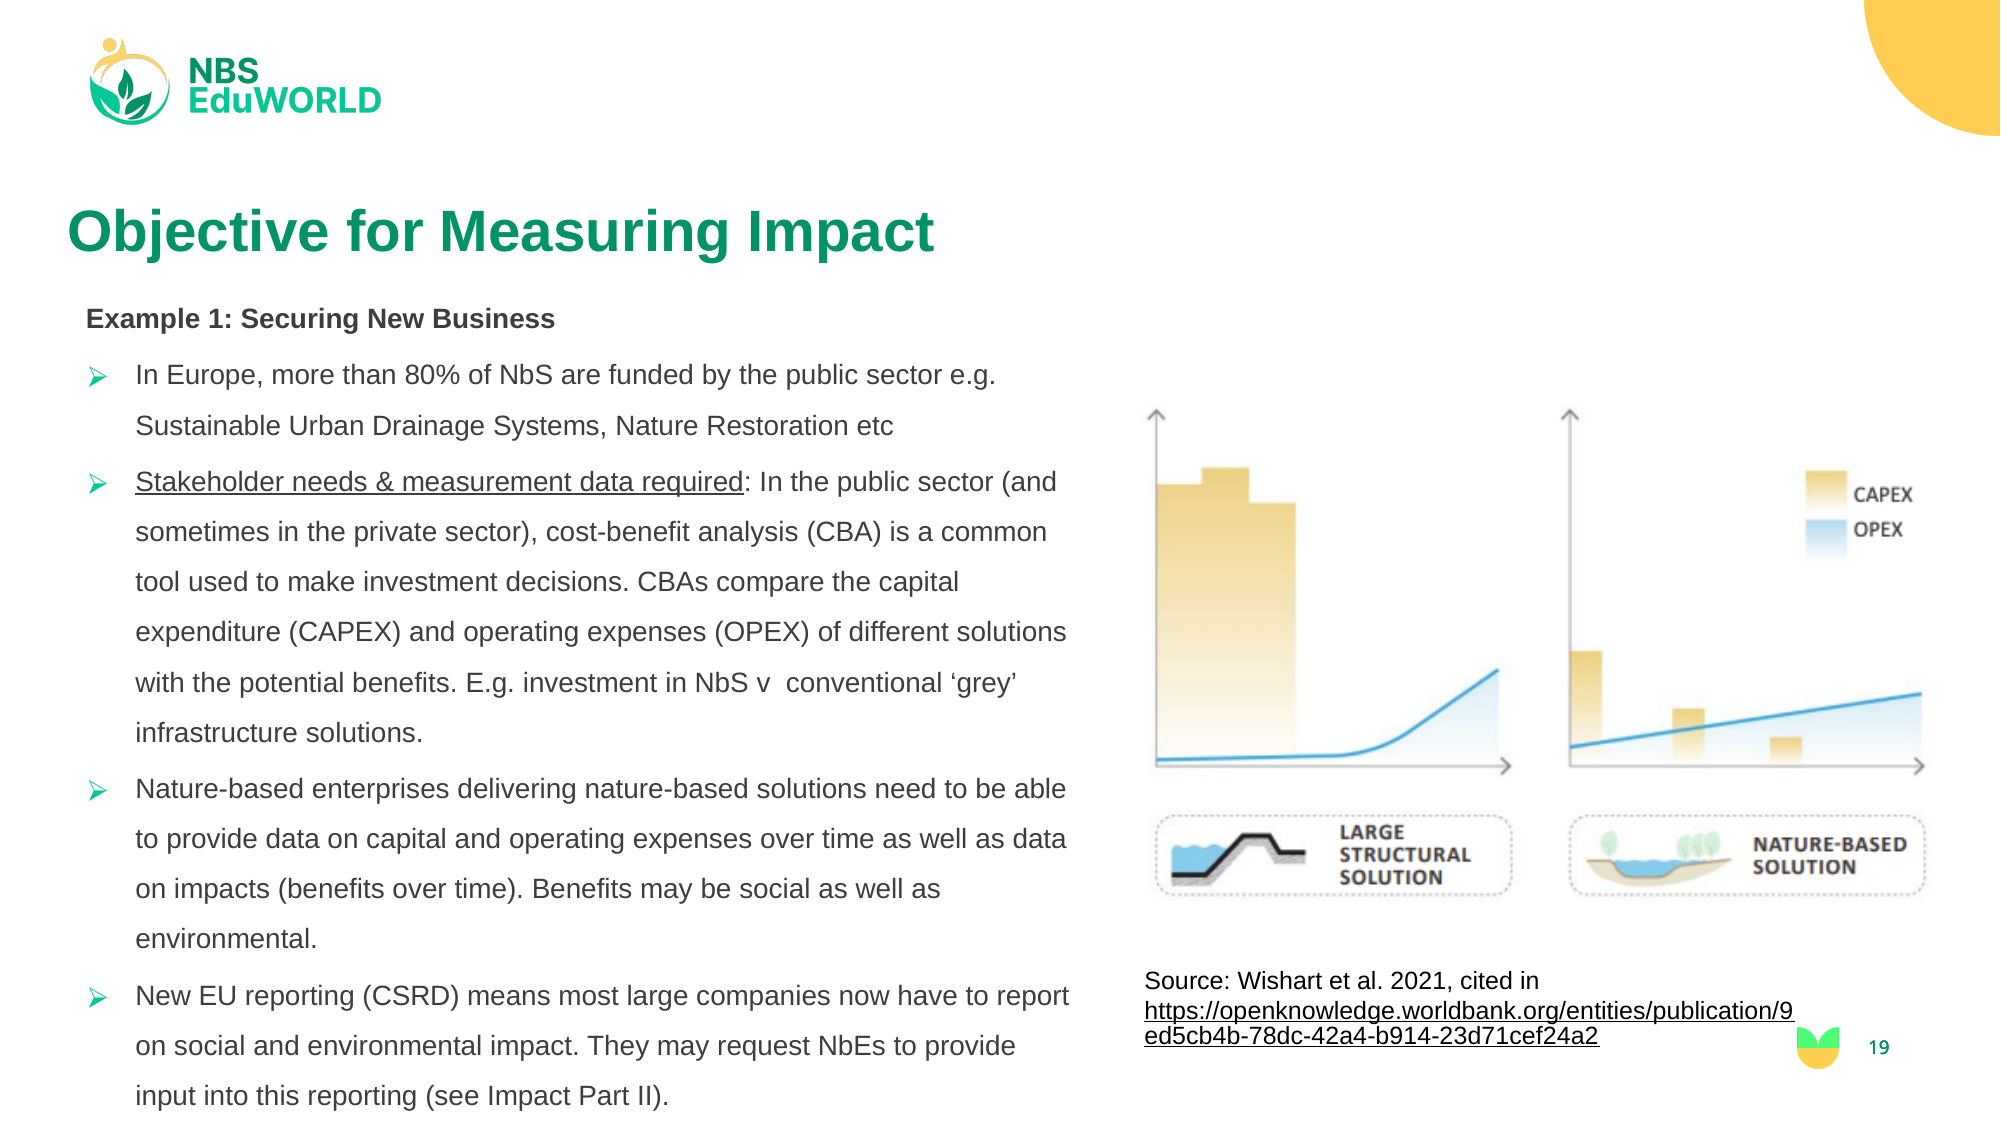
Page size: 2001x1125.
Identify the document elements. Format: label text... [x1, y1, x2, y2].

picture [1864, 0, 2000, 136]
picture [73, 22, 393, 141]
title Objective for Measuring Impact [52, 152, 1862, 271]
text_box ‹#› [1731, 1018, 1905, 1079]
text_box Example 1: Securing New Business In Europe, more than 80% of NbS are funded by the public sector e.g. Sustainable Urban Drainage Systems, Nature Restoration etc Stakeholder needs & measurement data required: In the public sector (and sometimes in the private sector), cost-benefit analysis (CBA) is a common tool used to make investment decisions. CBAs compare the capital expenditure (CAPEX) and operating expenses (OPEX) of different solutions with the potential benefits. E.g. investment in NbS v conventional ‘grey’ infrastructure solutions. Nature-based enterprises delivering nature-based solutions need to be able to provide data on capital and operating expenses over time as well as data on impacts (benefits over time). Benefits may be social as well as environmental. New EU reporting (CSRD) means most large companies now have to report on social and environmental impact. They may request NbEs to provide input into this reporting (see Impact Part II). [52, 270, 1094, 1125]
picture [1127, 376, 1969, 923]
text_box Source: Wishart et al. 2021, cited in https://openknowledge.worldbank.org/entities/publication/9ed5cb4b-78dc-42a4-b914-23d71cef24a2 [1129, 957, 1813, 1062]
